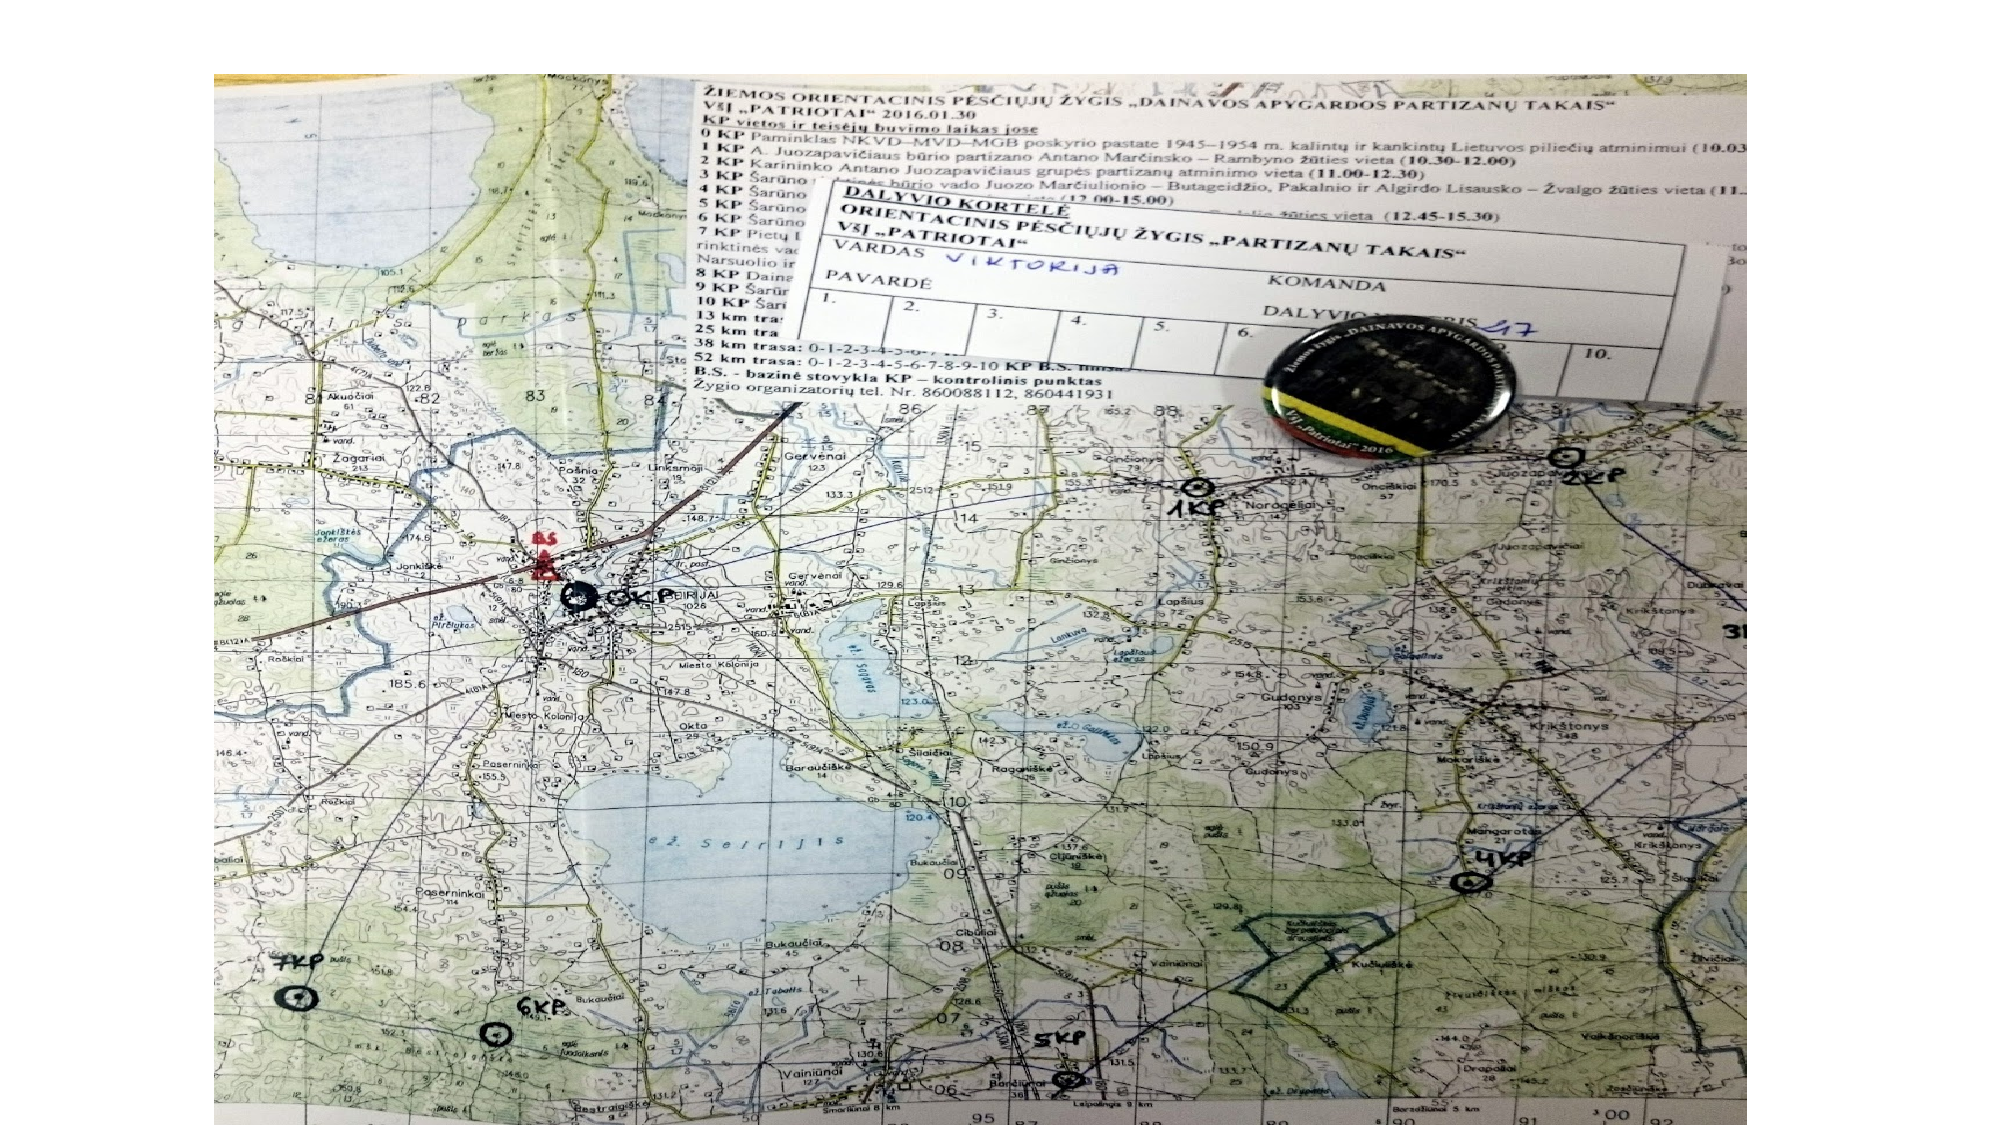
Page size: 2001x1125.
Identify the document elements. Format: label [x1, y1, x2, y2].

picture [214, 74, 1747, 1125]
